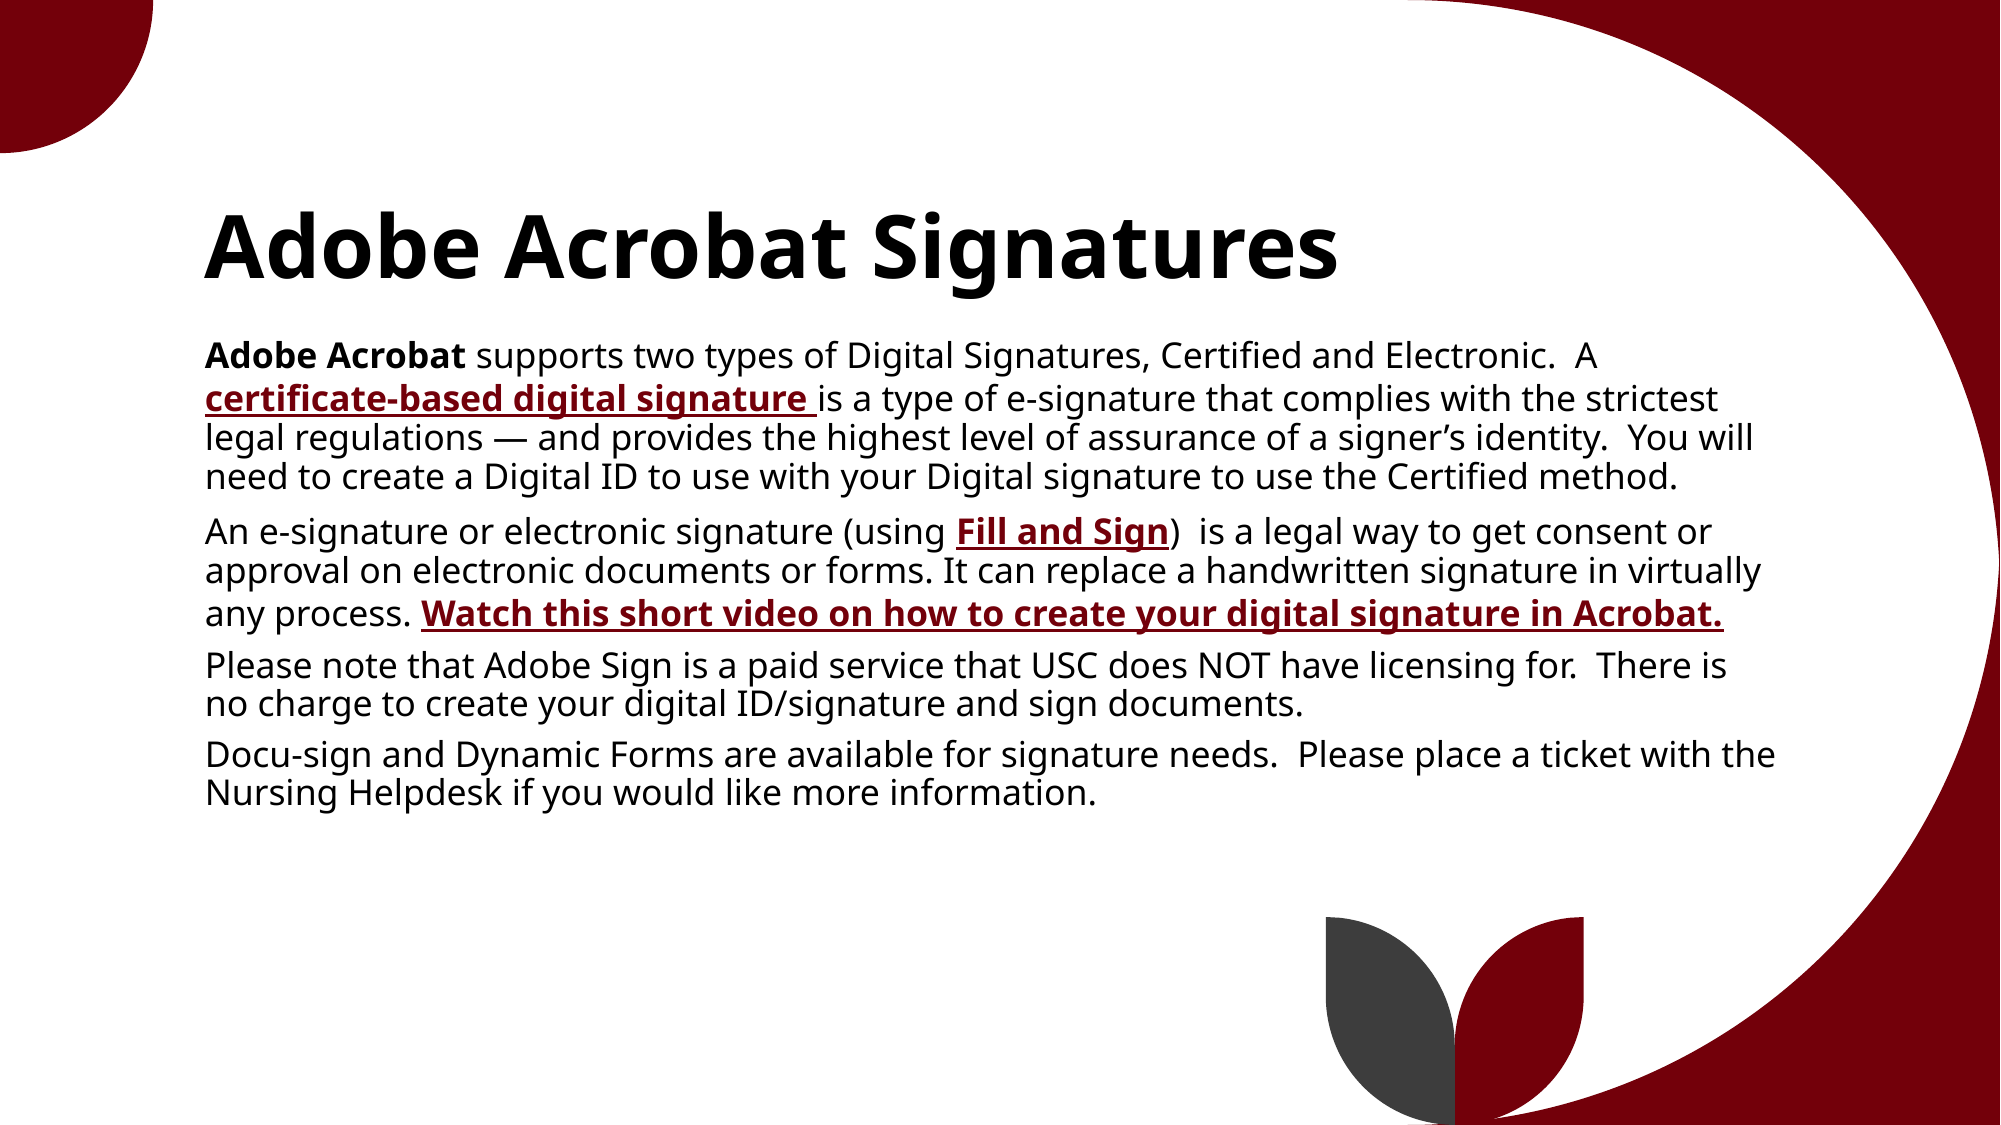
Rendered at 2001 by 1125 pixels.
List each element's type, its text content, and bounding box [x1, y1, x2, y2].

list Adobe Acrobat supports two types of Digital Signatures, Certified and Electronic. A certificate-based digital signature is a type of e-signature that complies with the strictest legal regulations — and provides the highest level of assurance of a signer’s identity. You will need to create a Digital ID to use with your Digital signature to use the Certified method. An e-signature or electronic signature (using Fill and Sign) is a legal way to get consent or approval on electronic documents or forms. It can replace a handwritten signature in virtually any process. Watch this short video on how to create your digital signature in Acrobat. Please note that Adobe Sign is a paid service that USC does NOT have licensing for. There is no charge to create your digital ID/signature and sign documents. Docu-sign and Dynamic Forms are available for signature needs. Please place a ticket with the Nursing Helpdesk if you would like more information. [190, 330, 1795, 884]
title Adobe Acrobat Signatures [190, 16, 1795, 303]
